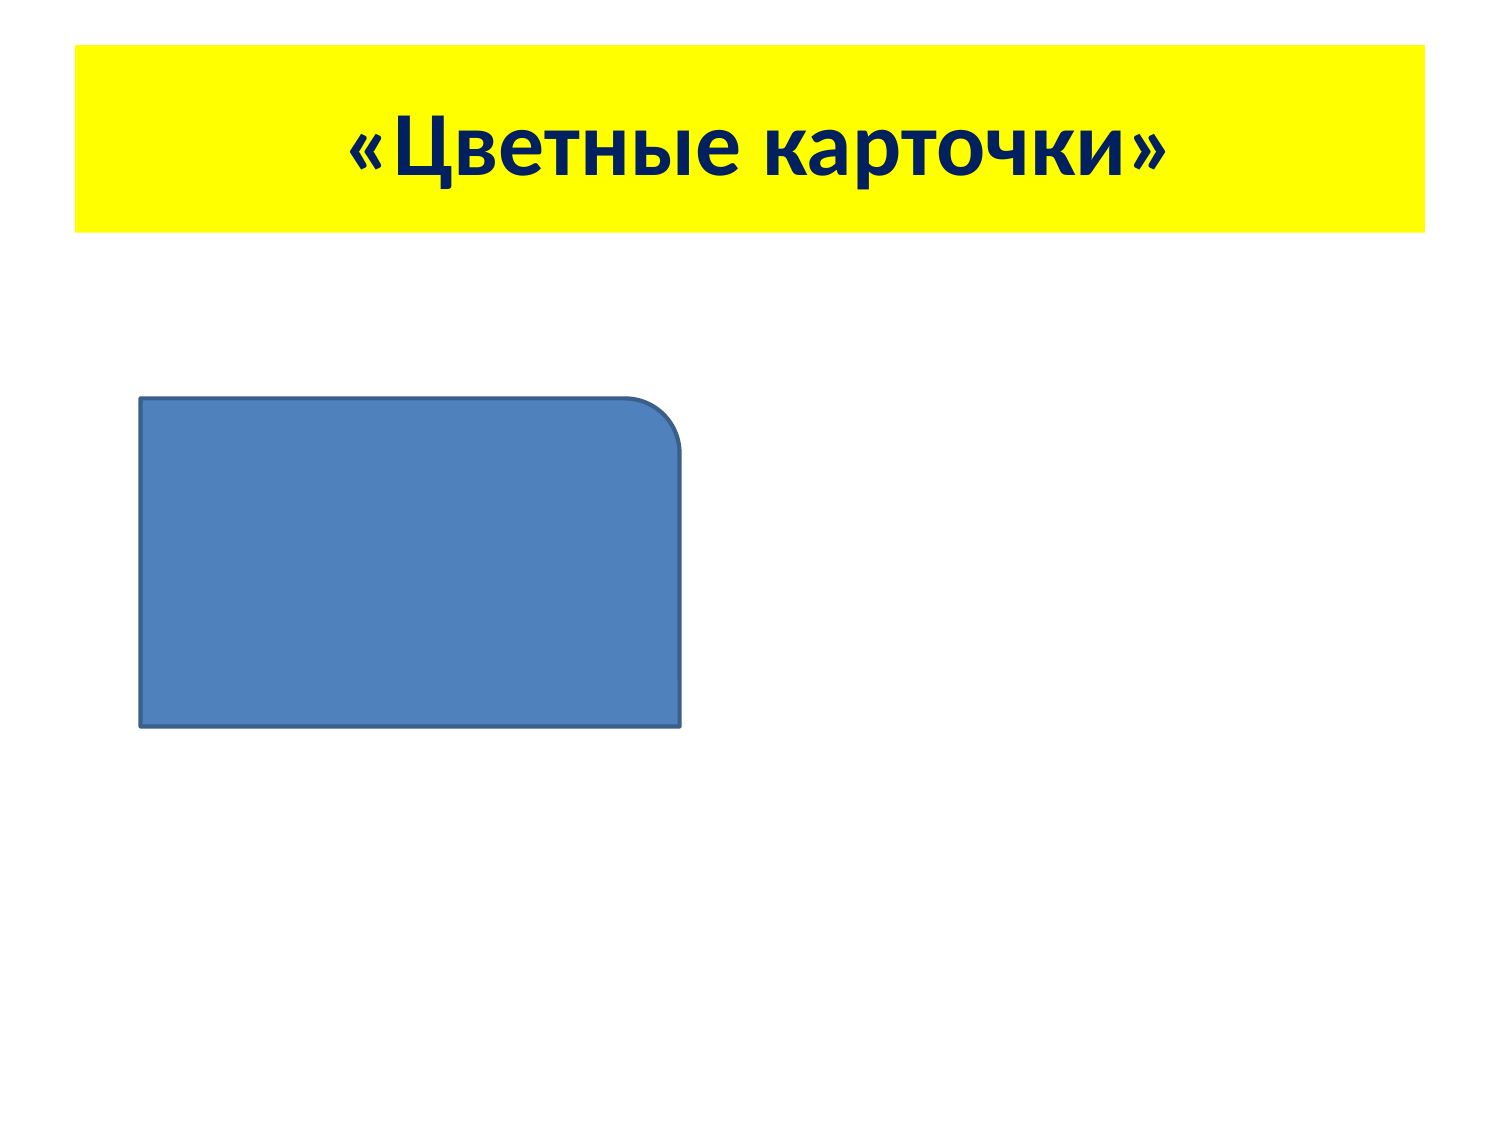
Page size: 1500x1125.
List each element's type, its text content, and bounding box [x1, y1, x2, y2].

text_box [138, 396, 682, 729]
title «Цветные карточки» [75, 45, 1425, 233]
